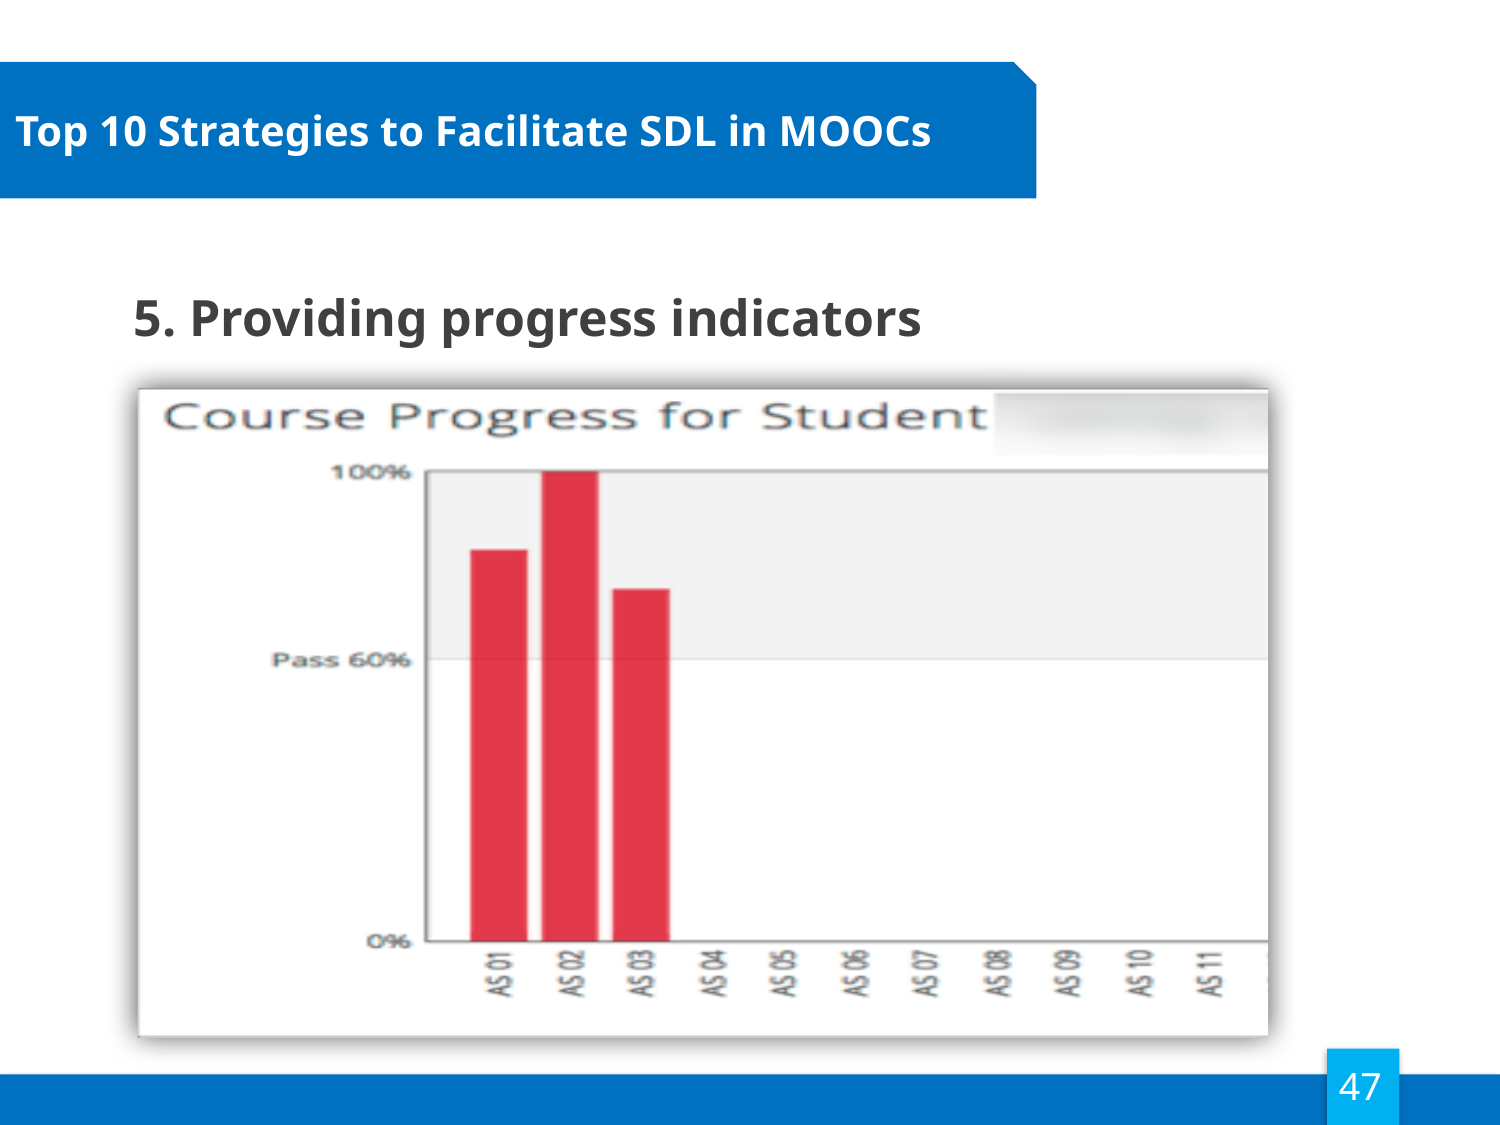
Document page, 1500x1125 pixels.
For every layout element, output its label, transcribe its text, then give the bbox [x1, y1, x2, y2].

list 5. Providing progress indicators [43, 218, 1437, 1048]
slide_number 47 [1059, 1058, 1397, 1119]
picture [137, 388, 1269, 1038]
text_box Top 10 Strategies to Facilitate SDL in MOOCs [0, 77, 1084, 183]
